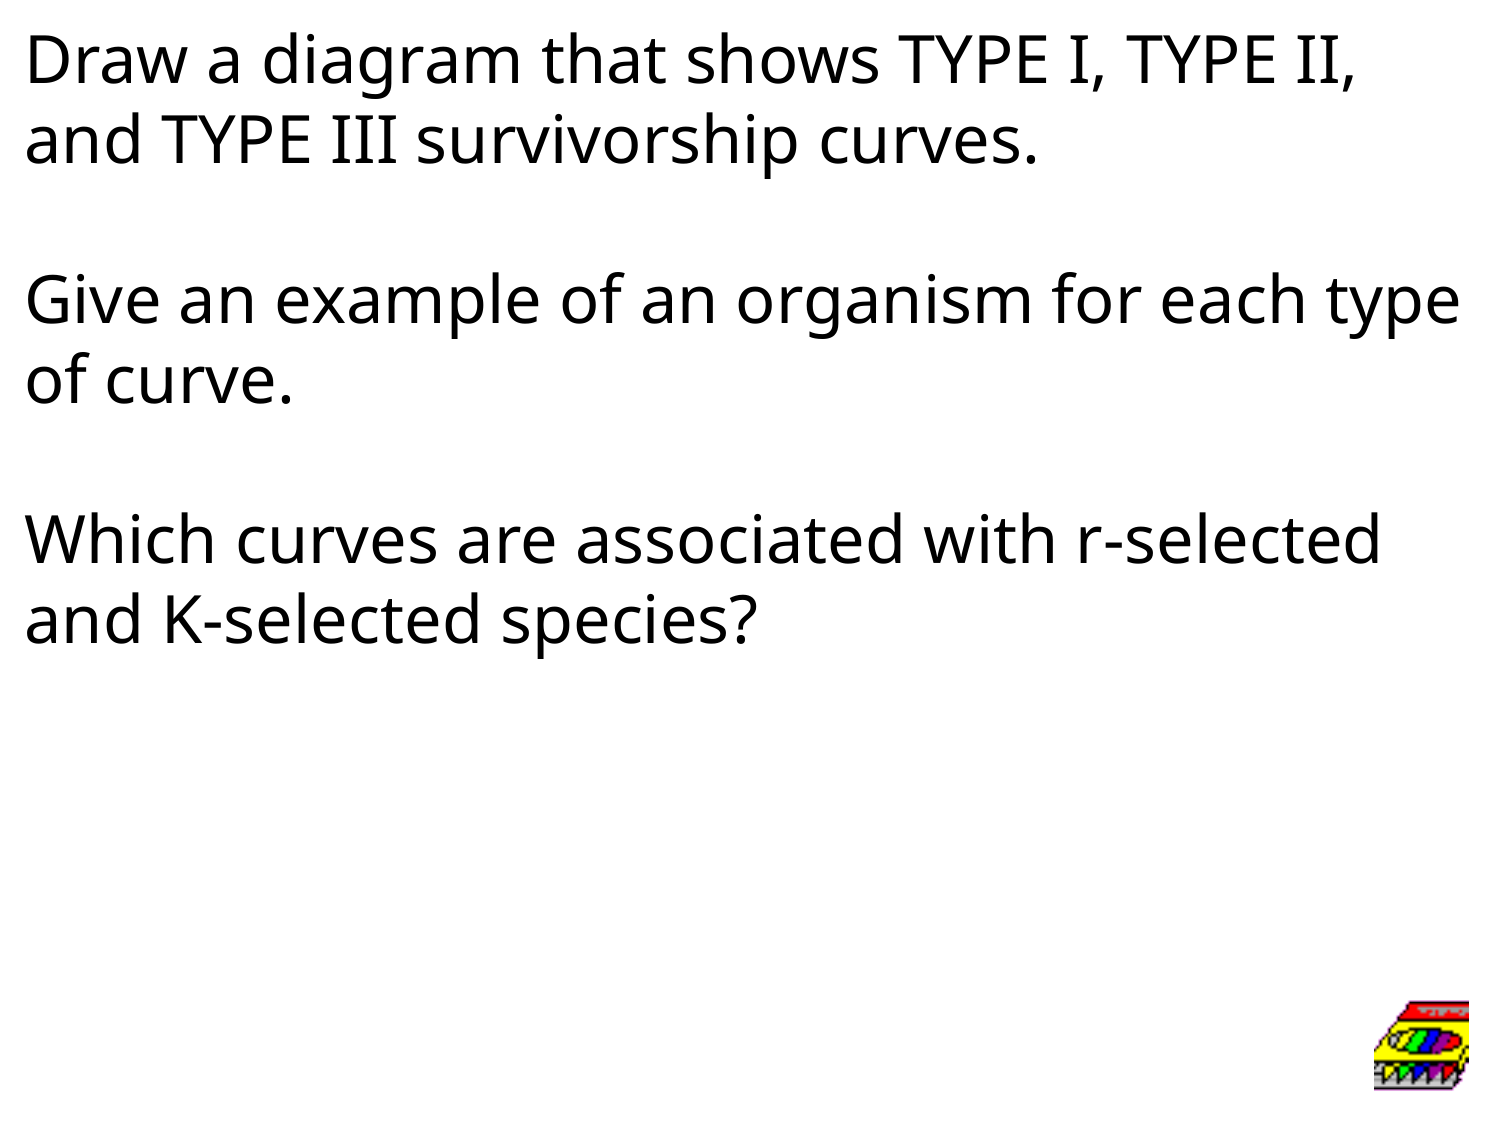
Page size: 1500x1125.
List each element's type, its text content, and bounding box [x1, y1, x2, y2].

picture [1374, 999, 1469, 1094]
text_box Draw a diagram that shows TYPE I, TYPE II, and TYPE III survivorship curves. Give an example of an organism for each type of curve. Which curves are associated with r-selected and K-selected species? [9, 9, 1500, 664]
